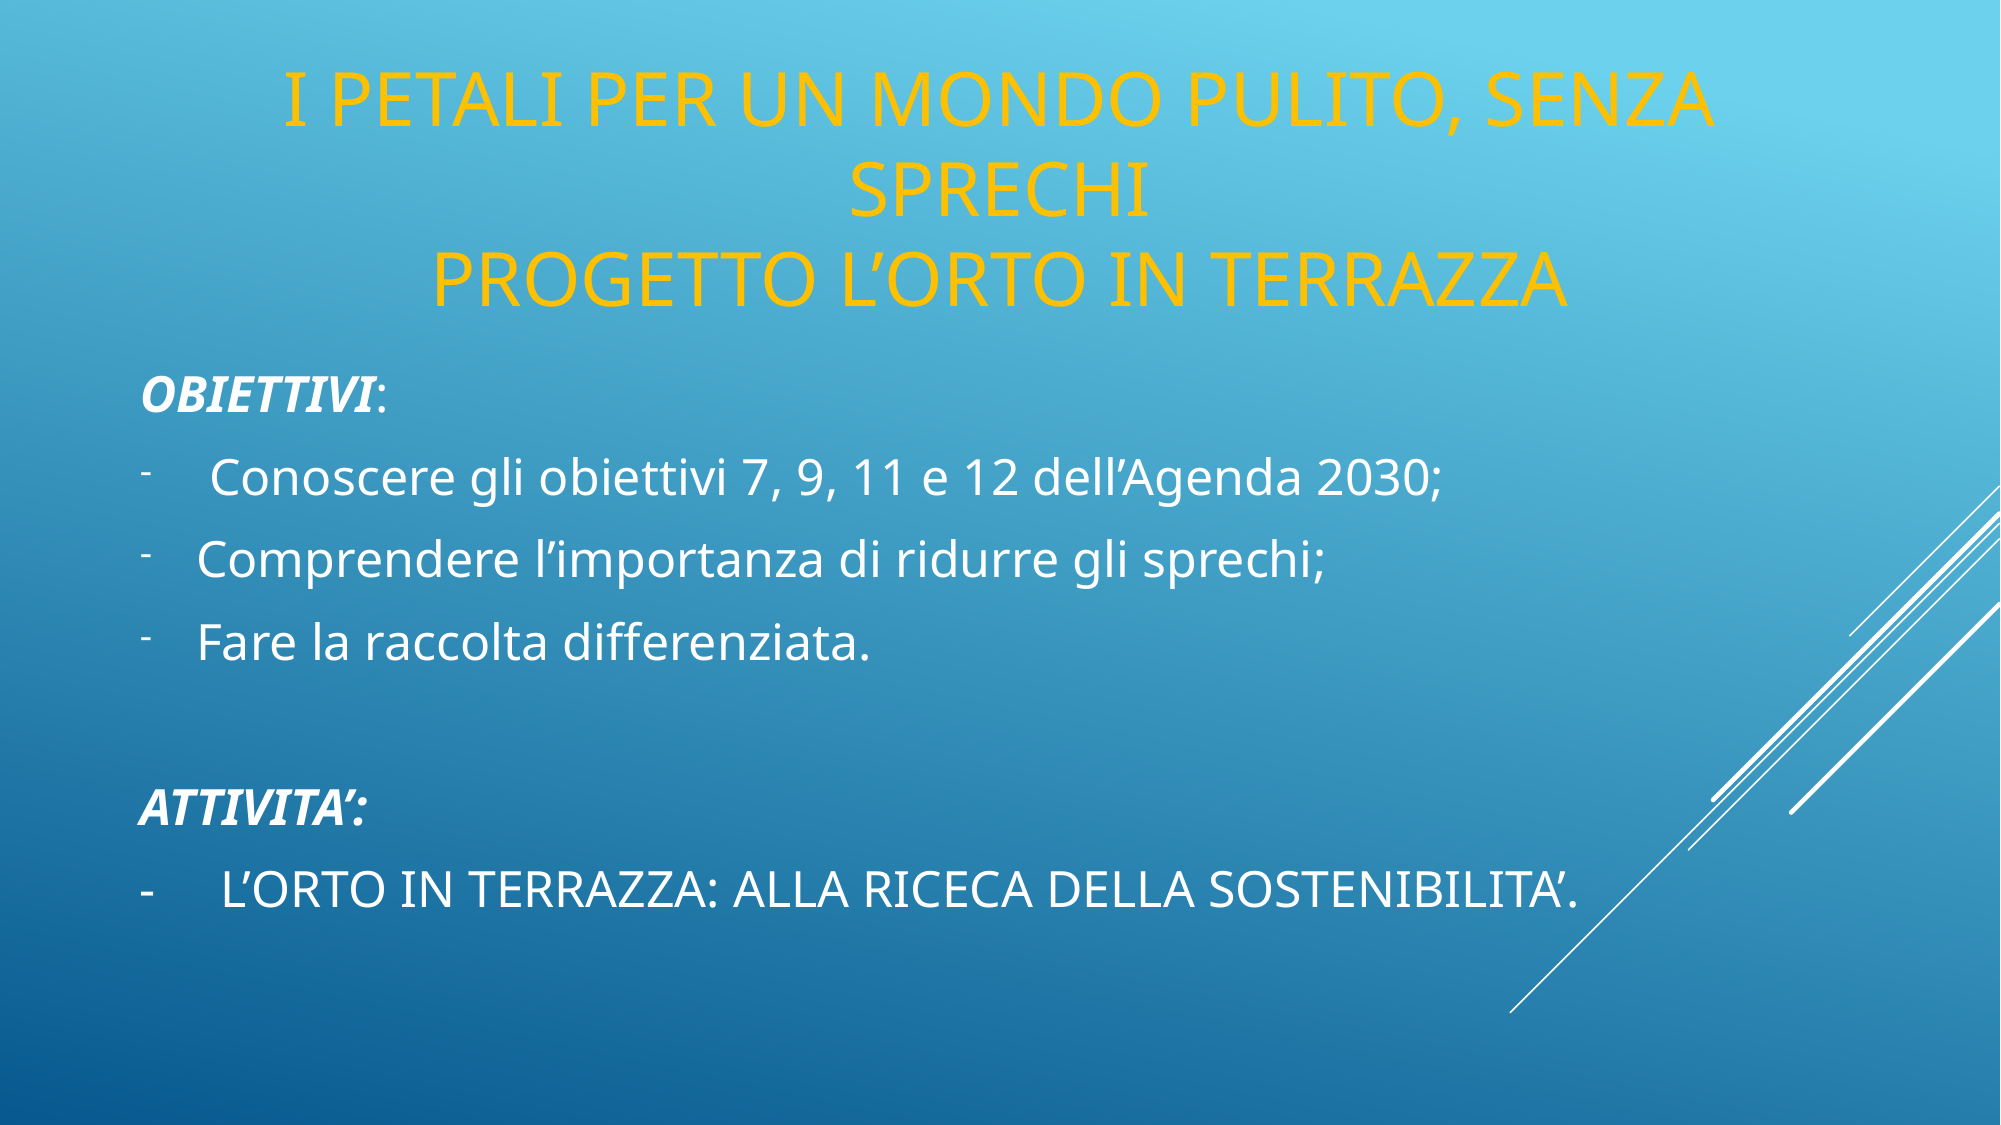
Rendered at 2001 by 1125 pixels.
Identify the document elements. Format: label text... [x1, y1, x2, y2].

list OBIETTIVI: Conoscere gli obiettivi 7, 9, 11 e 12 dell’Agenda 2030; Comprendere l’importanza di ridurre gli sprechi; Fare la raccolta differenziata. ATTIVITA’: - L’ORTO IN TERRAZZA: ALLA RICECA DELLA SOSTENIBILITA’. [124, 313, 1876, 1038]
title I petali per un mondo pulito, senza sprechi progetto l’orto in terrazza [124, 62, 1876, 310]
